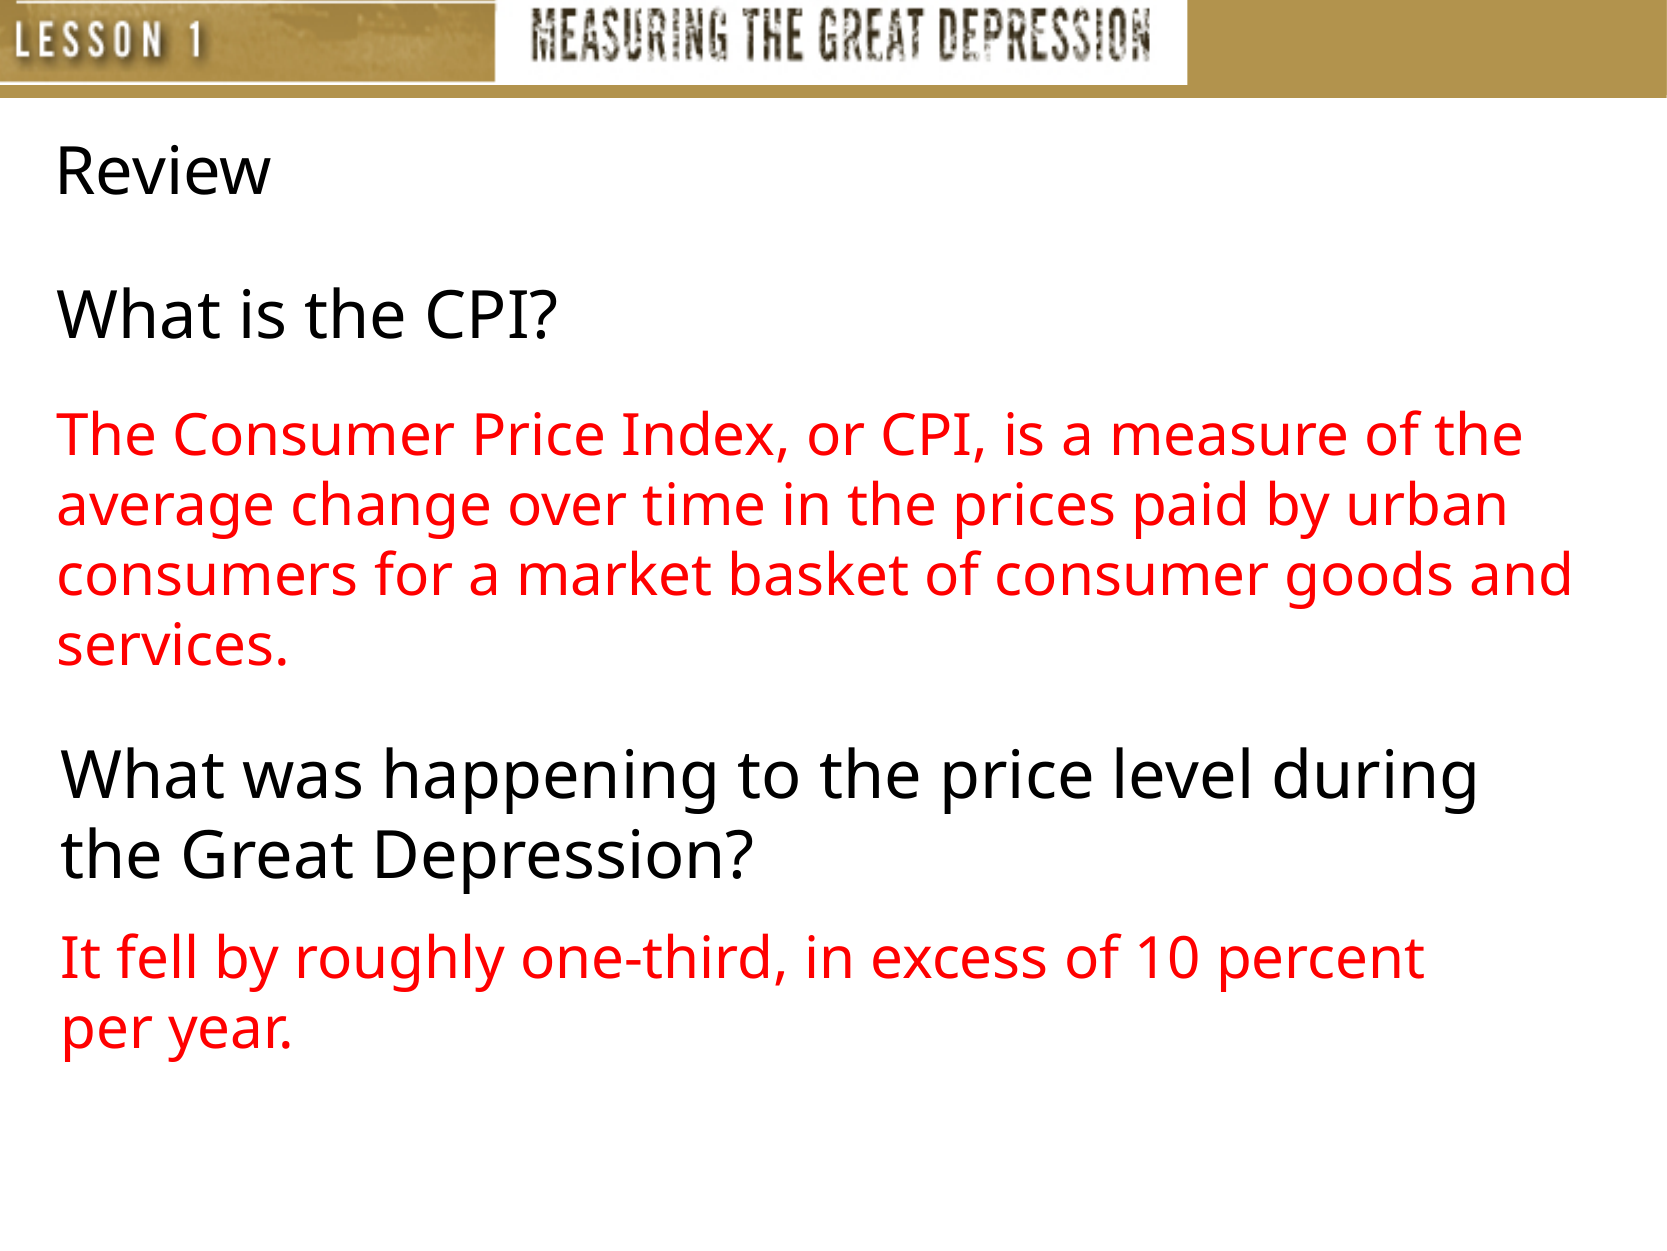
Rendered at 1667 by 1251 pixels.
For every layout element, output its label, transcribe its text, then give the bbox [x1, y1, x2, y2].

picture [0, 0, 1188, 85]
text_box Review [39, 120, 311, 216]
text_box What is the CPI? [41, 264, 771, 360]
text_box What was happening to the price level during the Great Depression? [45, 724, 1584, 900]
text_box The Consumer Price Index, or CPI, is a measure of the average change over time in the prices paid by urban consumers for a market basket of consumer goods and services. [41, 389, 1596, 685]
text_box It fell by roughly one-third, in excess of 10 percent per year. [45, 912, 1538, 1068]
